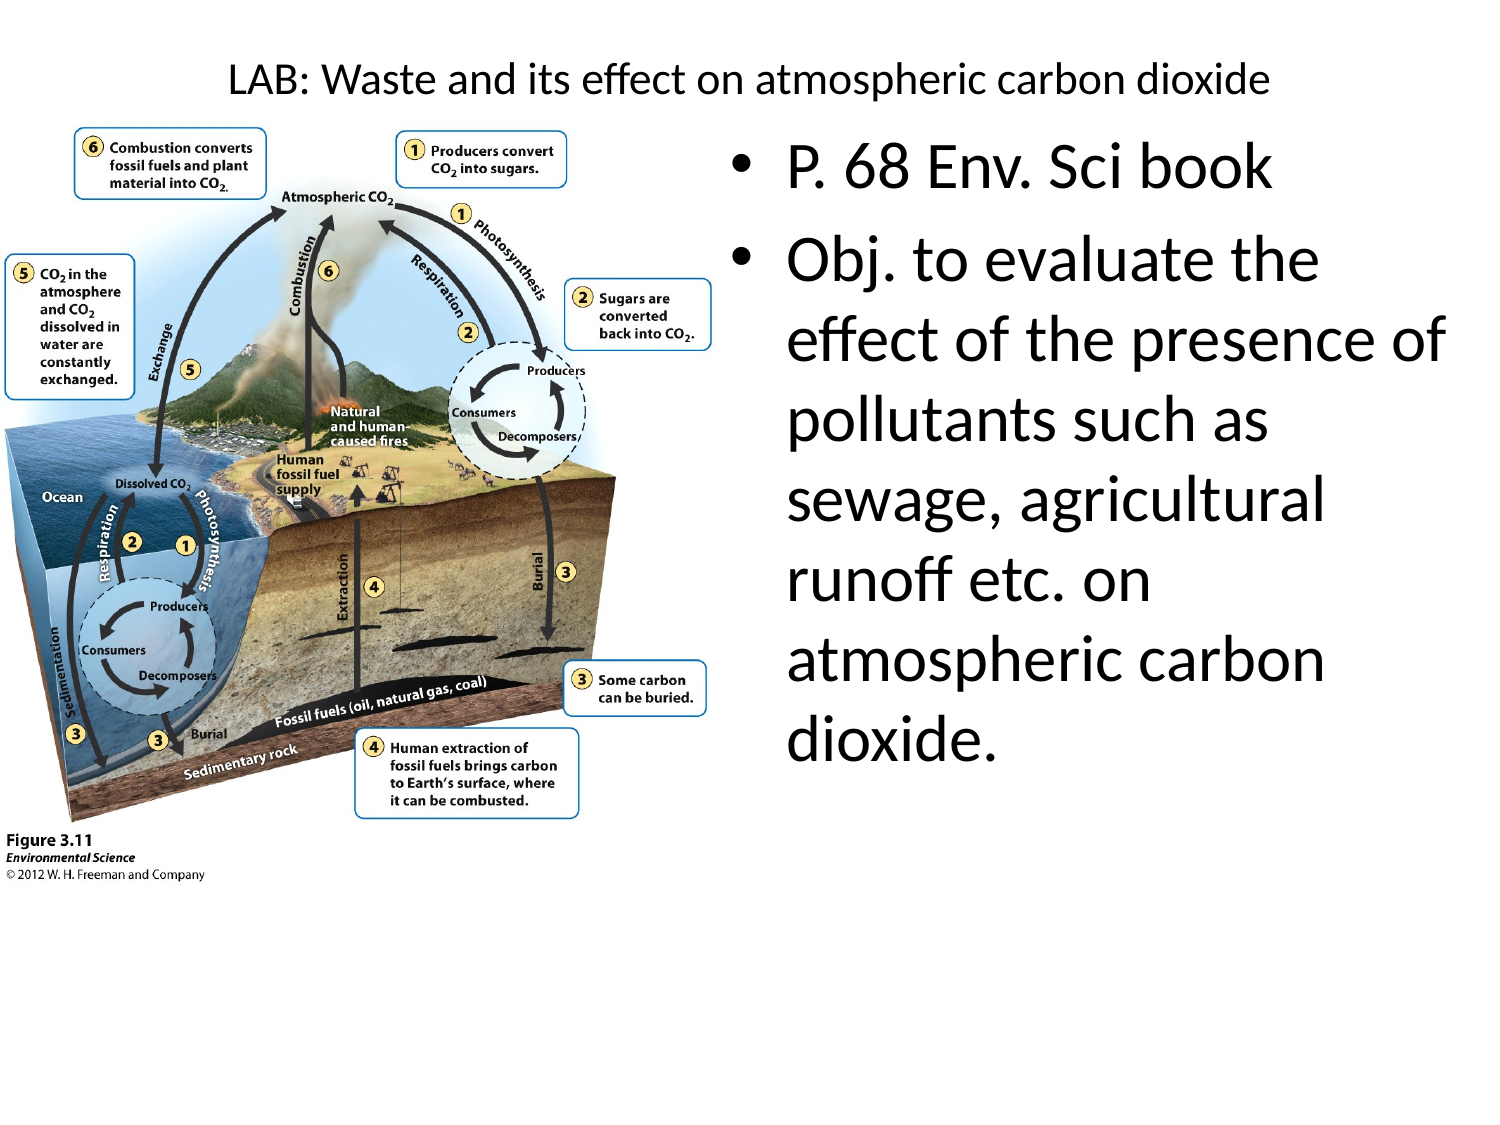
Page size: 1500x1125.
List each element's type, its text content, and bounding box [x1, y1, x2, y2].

picture [0, 122, 716, 884]
list P. 68 Env. Sci book Obj. to evaluate the effect of the presence of pollutants such as sewage, agricultural runoff etc. on atmospheric carbon dioxide. [714, 114, 1500, 847]
title LAB: Waste and its effect on atmospheric carbon dioxide [146, 29, 1354, 122]
